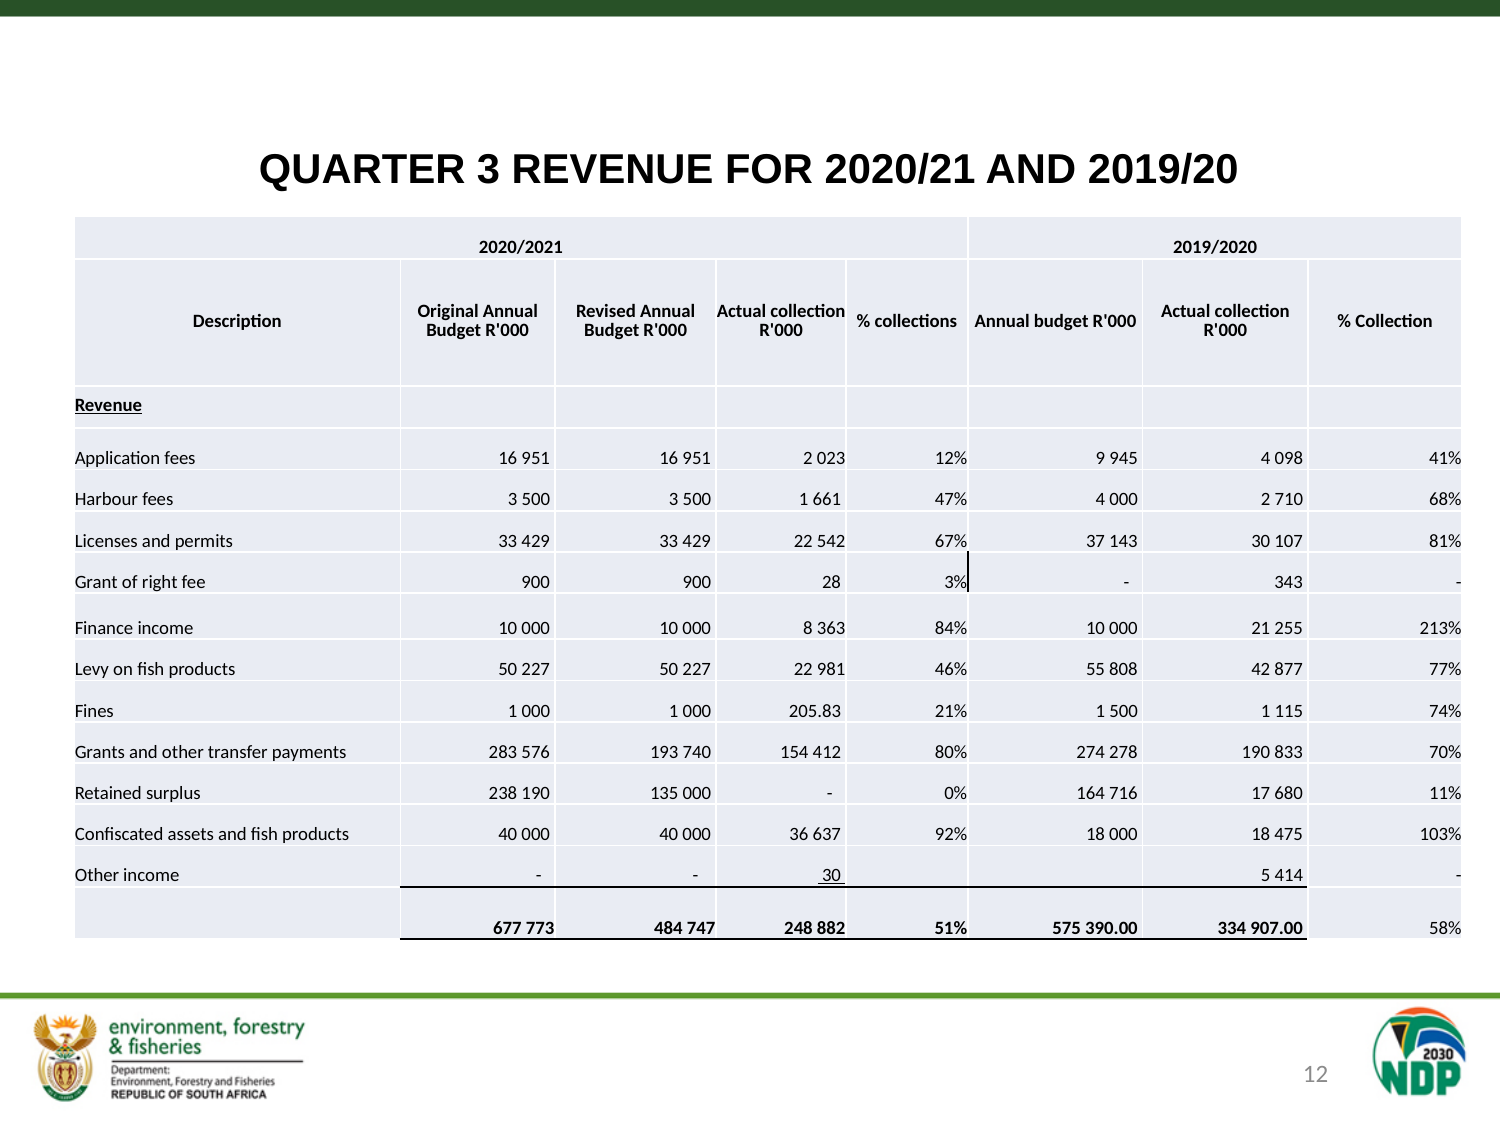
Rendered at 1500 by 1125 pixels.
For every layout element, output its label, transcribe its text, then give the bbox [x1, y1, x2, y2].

chart [35, 183, 1463, 997]
slide_number 12 [993, 1042, 1344, 1103]
picture [0, 0, 1500, 1125]
title QUARTER 3 REVENUE FOR 2020/21 AND 2019/20 [74, 17, 1425, 182]
